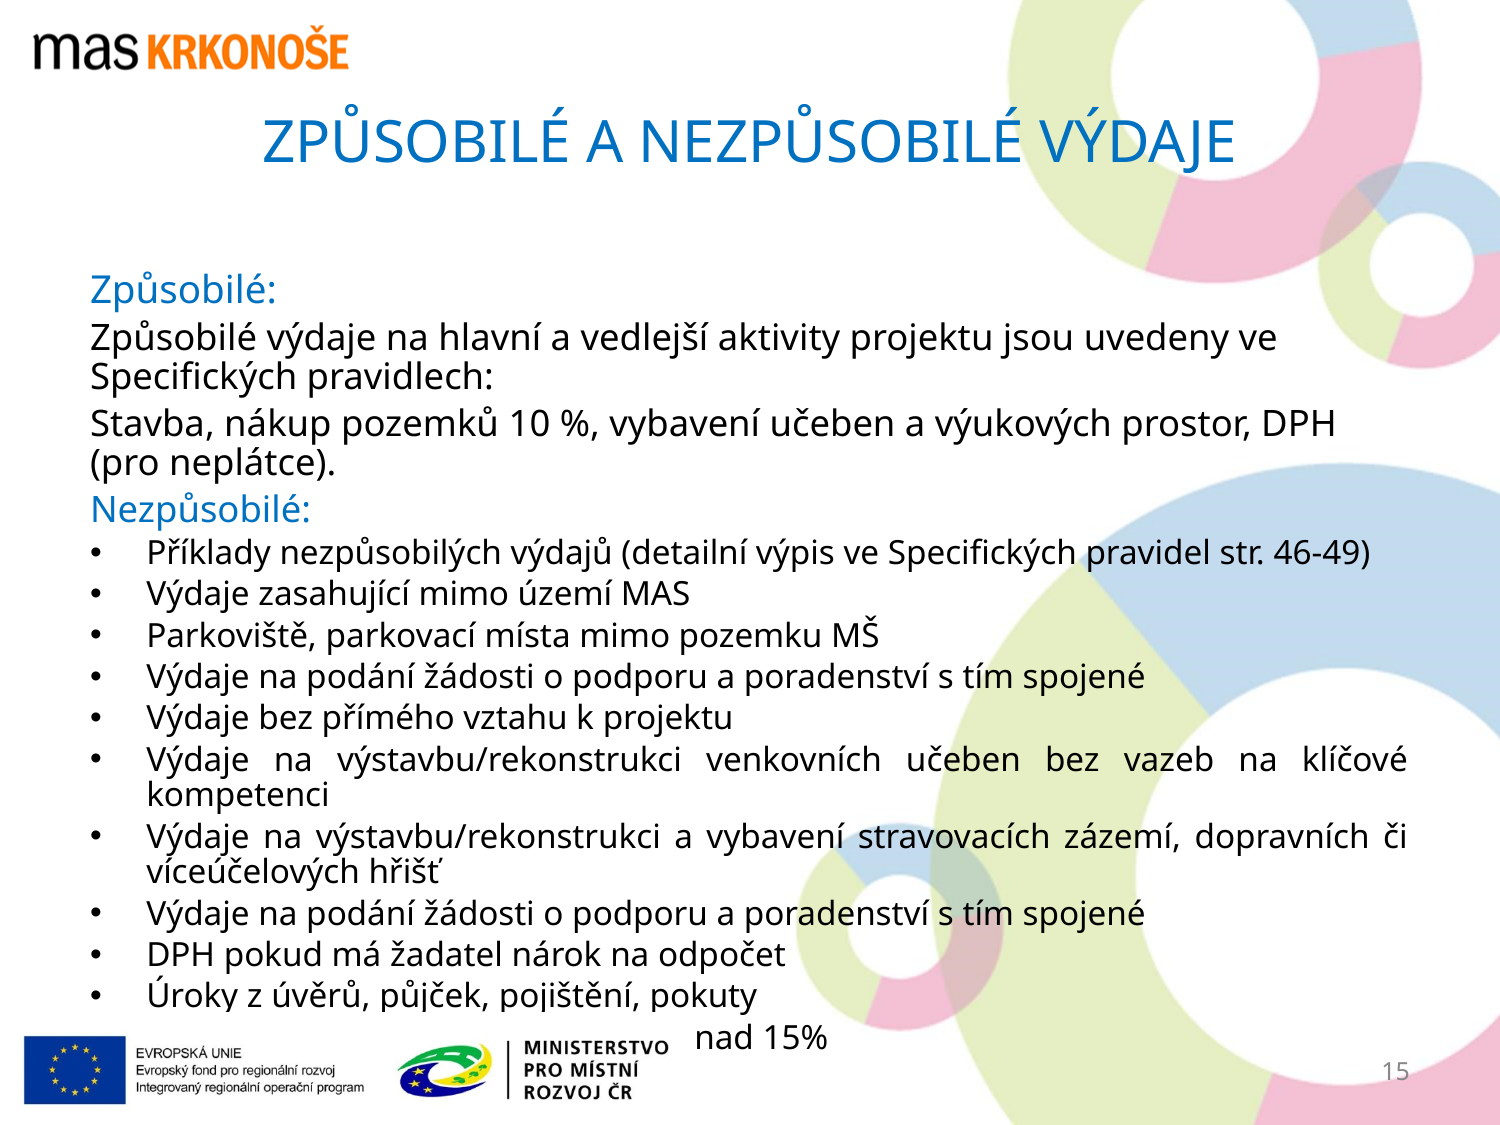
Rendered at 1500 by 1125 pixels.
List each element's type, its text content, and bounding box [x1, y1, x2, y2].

title ZPŮSOBILÉ A NEZPŮSOBILÉ VÝDAJE [75, 45, 1425, 233]
list Způsobilé: Způsobilé výdaje na hlavní a vedlejší aktivity projektu jsou uvedeny ve Specifických pravidlech: Stavba, nákup pozemků 10 %, vybavení učeben a výukových prostor, DPH (pro neplátce). Nezpůsobilé: Příklady nezpůsobilých výdajů (detailní výpis ve Specifických pravidel str. 46-49) Výdaje zasahující mimo území MAS Parkoviště, parkovací místa mimo pozemku MŠ Výdaje na podání žádosti o podporu a poradenství s tím spojené Výdaje bez přímého vztahu k projektu Výdaje na výstavbu/rekonstrukci venkovních učeben bez vazeb na klíčové kompetenci Výdaje na výstavbu/rekonstrukci a vybavení stravovacích zázemí, dopravních či víceúčelových hřišť Výdaje na podání žádosti o podporu a poradenství s tím spojené DPH pokud má žadatel nárok na odpočet Úroky z úvěrů, půjček, pojištění, pokuty Výdaje na vedlejší aktivitu projektu nad 15% [75, 262, 1425, 1005]
slide_number 15 [1074, 1042, 1425, 1103]
picture [0, 0, 1500, 1125]
